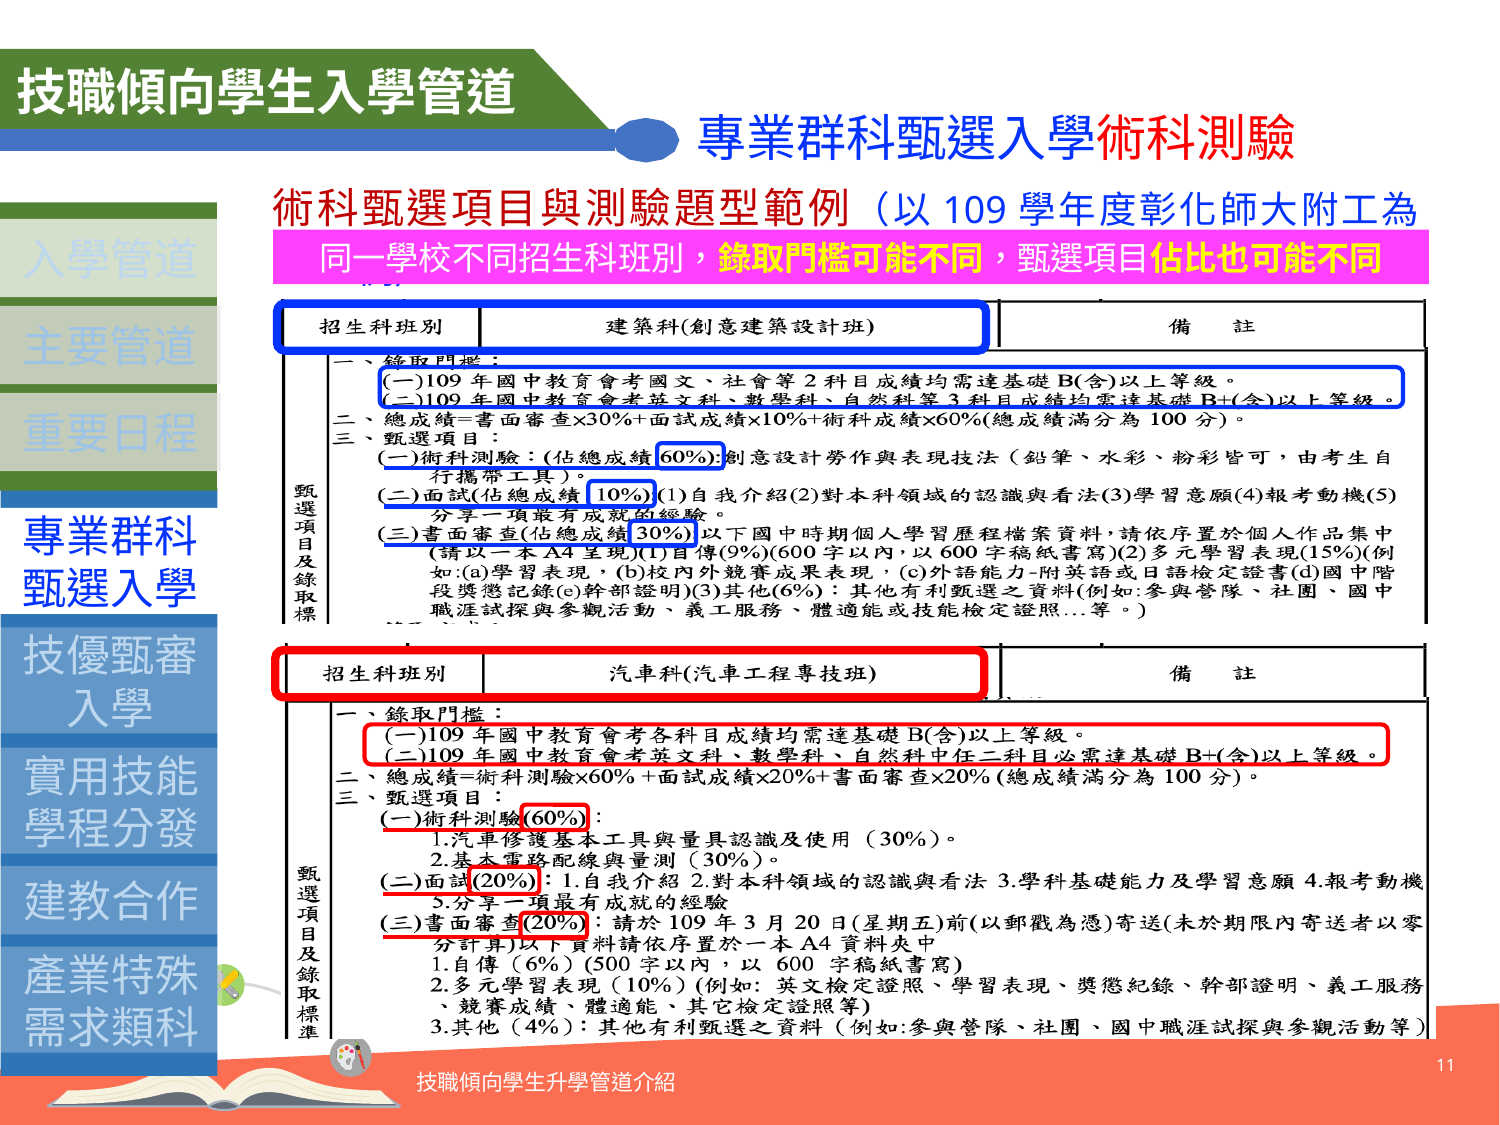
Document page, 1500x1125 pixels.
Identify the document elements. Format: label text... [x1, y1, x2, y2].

text_box 專業群科甄選入學術科測驗 [696, 106, 1435, 167]
slide_number 11 [1388, 1024, 1471, 1108]
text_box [383, 443, 724, 469]
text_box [0, 48, 646, 141]
picture [276, 299, 1433, 624]
picture [223, 969, 247, 1001]
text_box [383, 520, 697, 547]
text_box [383, 480, 655, 507]
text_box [0, 487, 223, 1077]
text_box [0, 202, 222, 491]
text_box [274, 649, 281, 698]
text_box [383, 912, 589, 939]
subtitle 術科甄選項目與測驗題型範例（以109學年度彰化師大附工為例）： [220, 163, 1435, 228]
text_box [383, 804, 588, 831]
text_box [383, 866, 540, 894]
picture [278, 643, 1436, 1073]
text_box 同一學校不同招生科班別，錄取門檻可能不同，甄選項目佔比也可能不同 [273, 229, 1429, 285]
